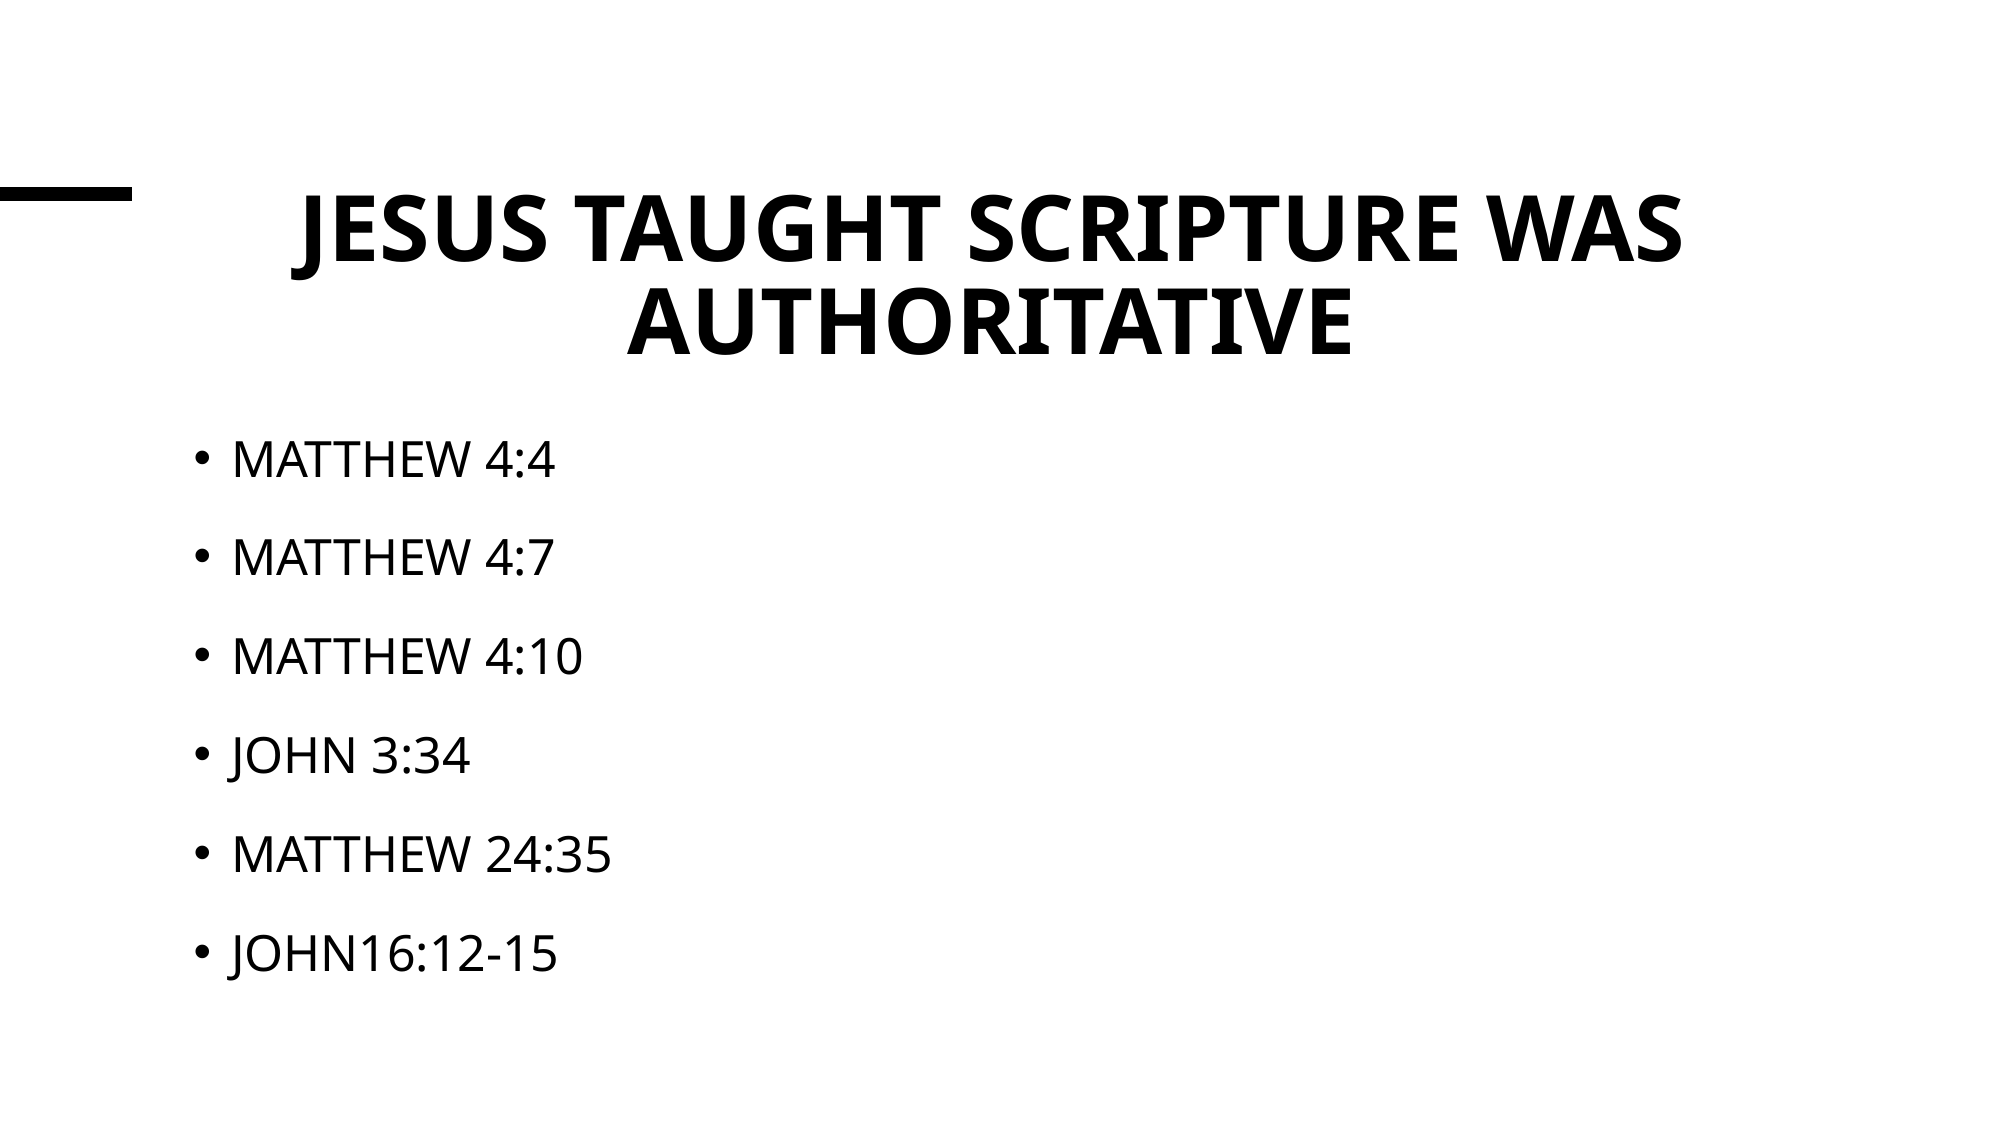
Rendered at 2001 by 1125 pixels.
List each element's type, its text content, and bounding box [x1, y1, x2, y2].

list MATTHEW 4:4 MATTHEW 4:7 MATTHEW 4:10 JOHN 3:34 MATTHEW 24:35 JOHN16:12-15 [178, 401, 1807, 1032]
title JESUS TAUGHT SCRIPTURE WAS AUTHORITATIVE [178, 178, 1807, 392]
